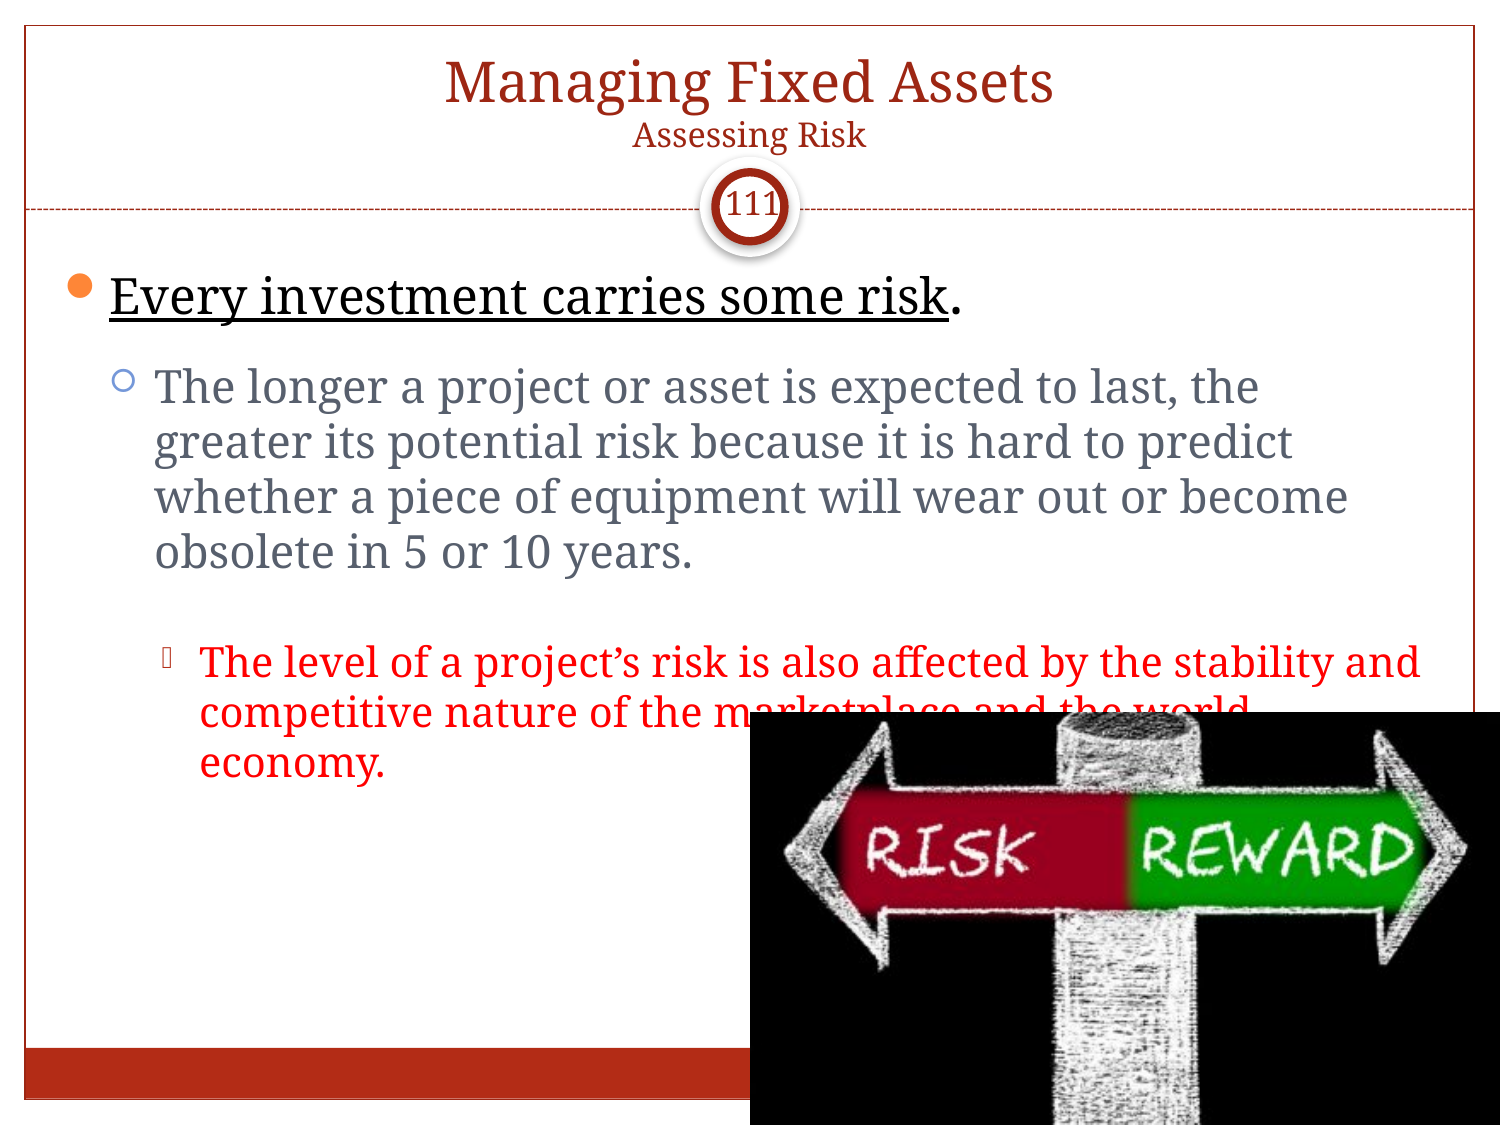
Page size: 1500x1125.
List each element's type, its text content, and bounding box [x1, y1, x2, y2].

title Managing Fixed Assets Assessing Risk [49, 37, 1450, 162]
list Every investment carries some risk. The longer a project or asset is expected to last, the greater its potential risk because it is hard to predict whether a piece of equipment will wear out or become obsolete in 5 or 10 years. The level of a project’s risk is also affected by the stability and competitive nature of the marketplace and the world economy. [49, 250, 1445, 1001]
picture [749, 712, 1500, 1125]
slide_number 111 [715, 168, 791, 241]
